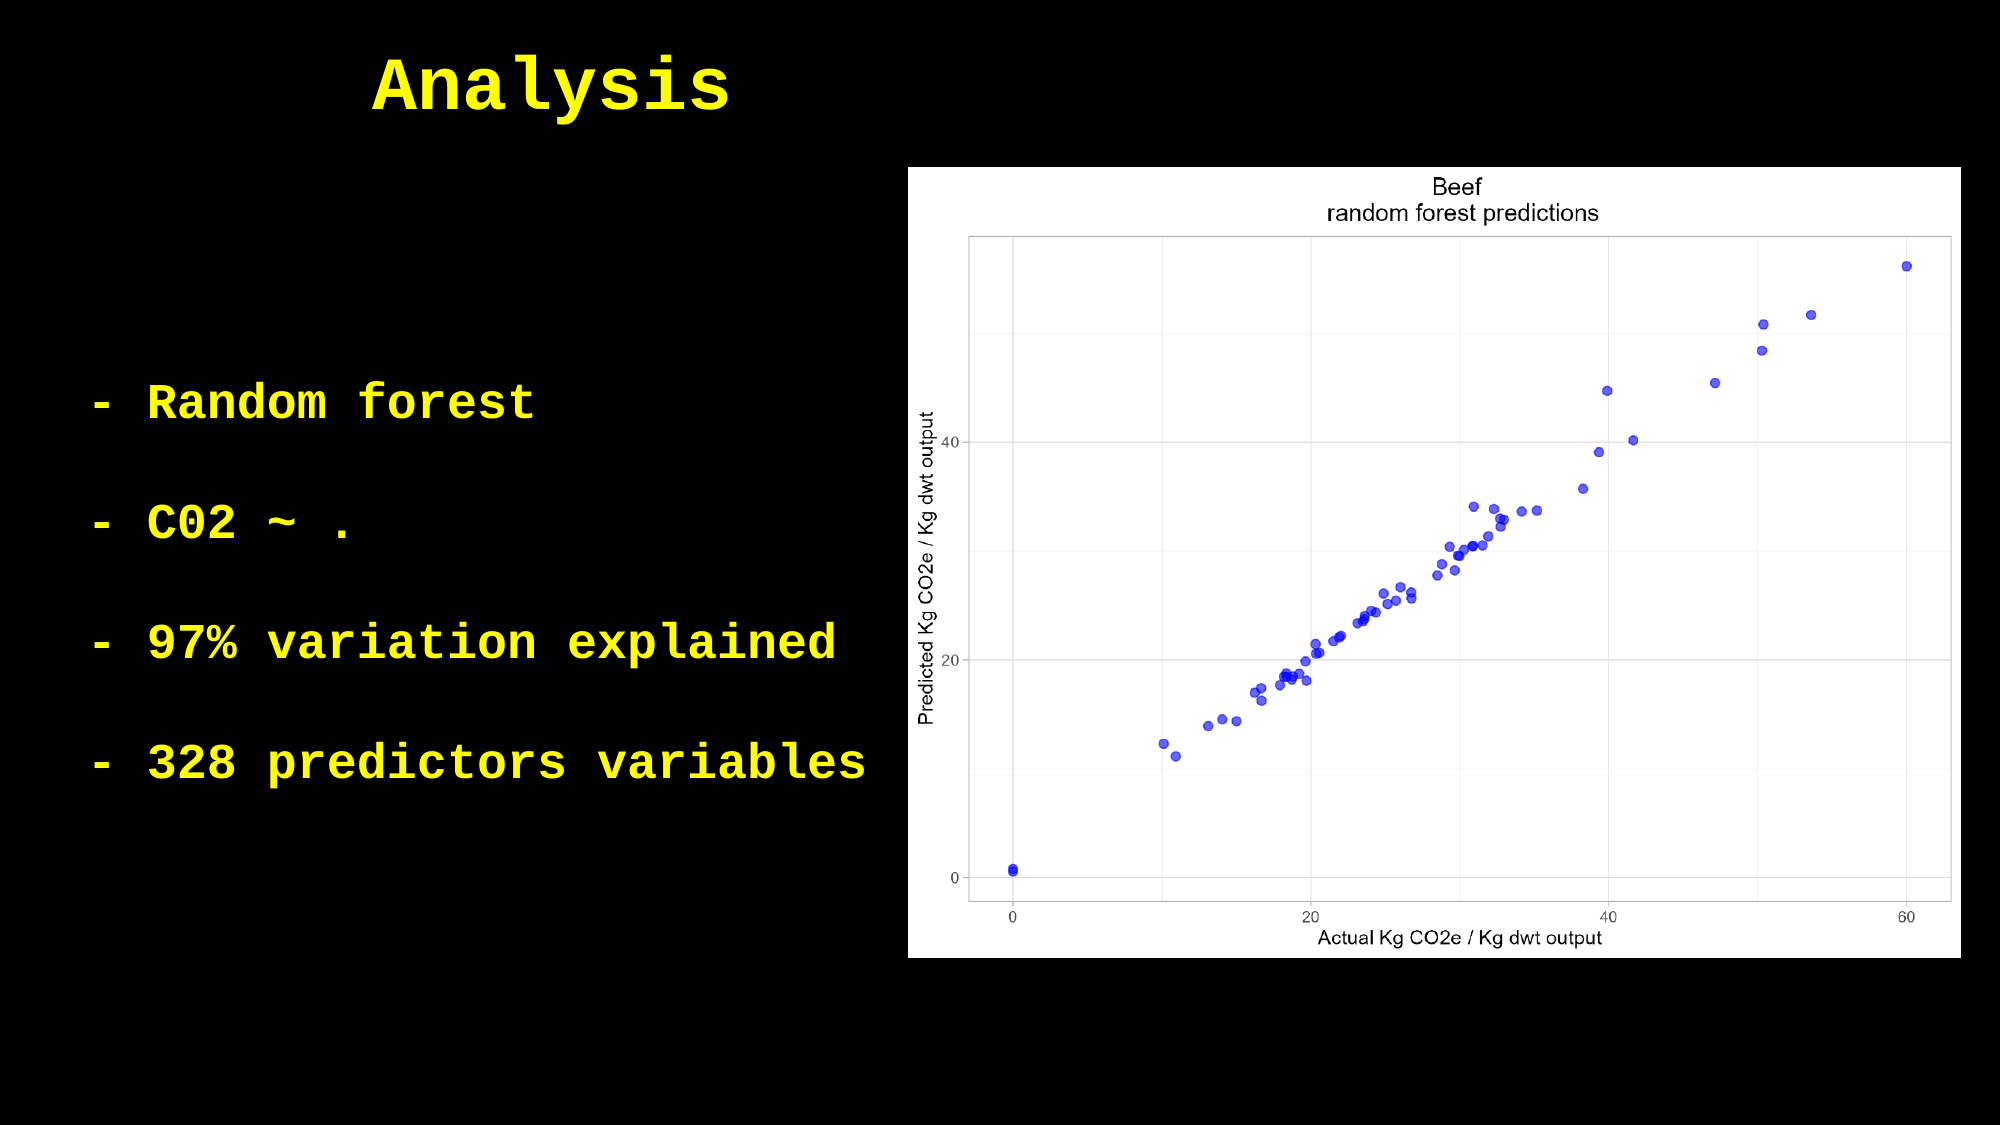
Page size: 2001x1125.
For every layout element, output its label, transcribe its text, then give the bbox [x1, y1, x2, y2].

picture [907, 166, 1962, 958]
text_box Analysis [357, 27, 748, 132]
text_box - Random forest - C02 ~ . - 97% variation explained - 328 predictors variables [72, 360, 882, 856]
